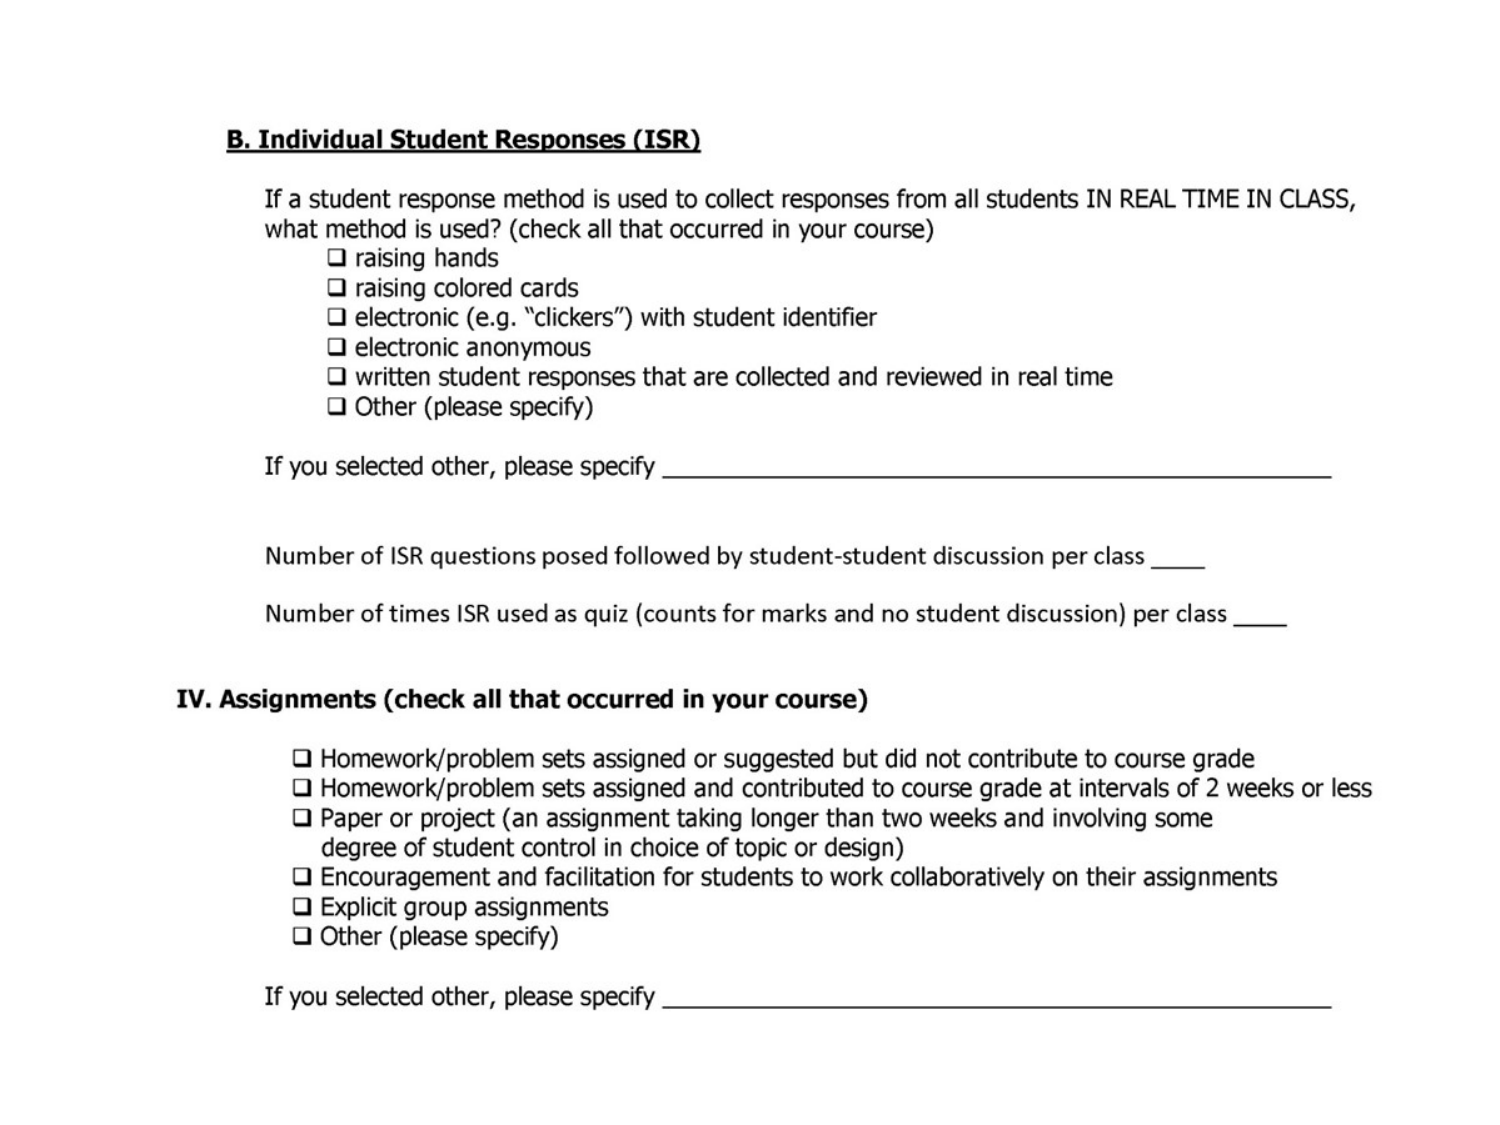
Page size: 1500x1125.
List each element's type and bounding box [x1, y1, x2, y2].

picture [0, 101, 1500, 1024]
